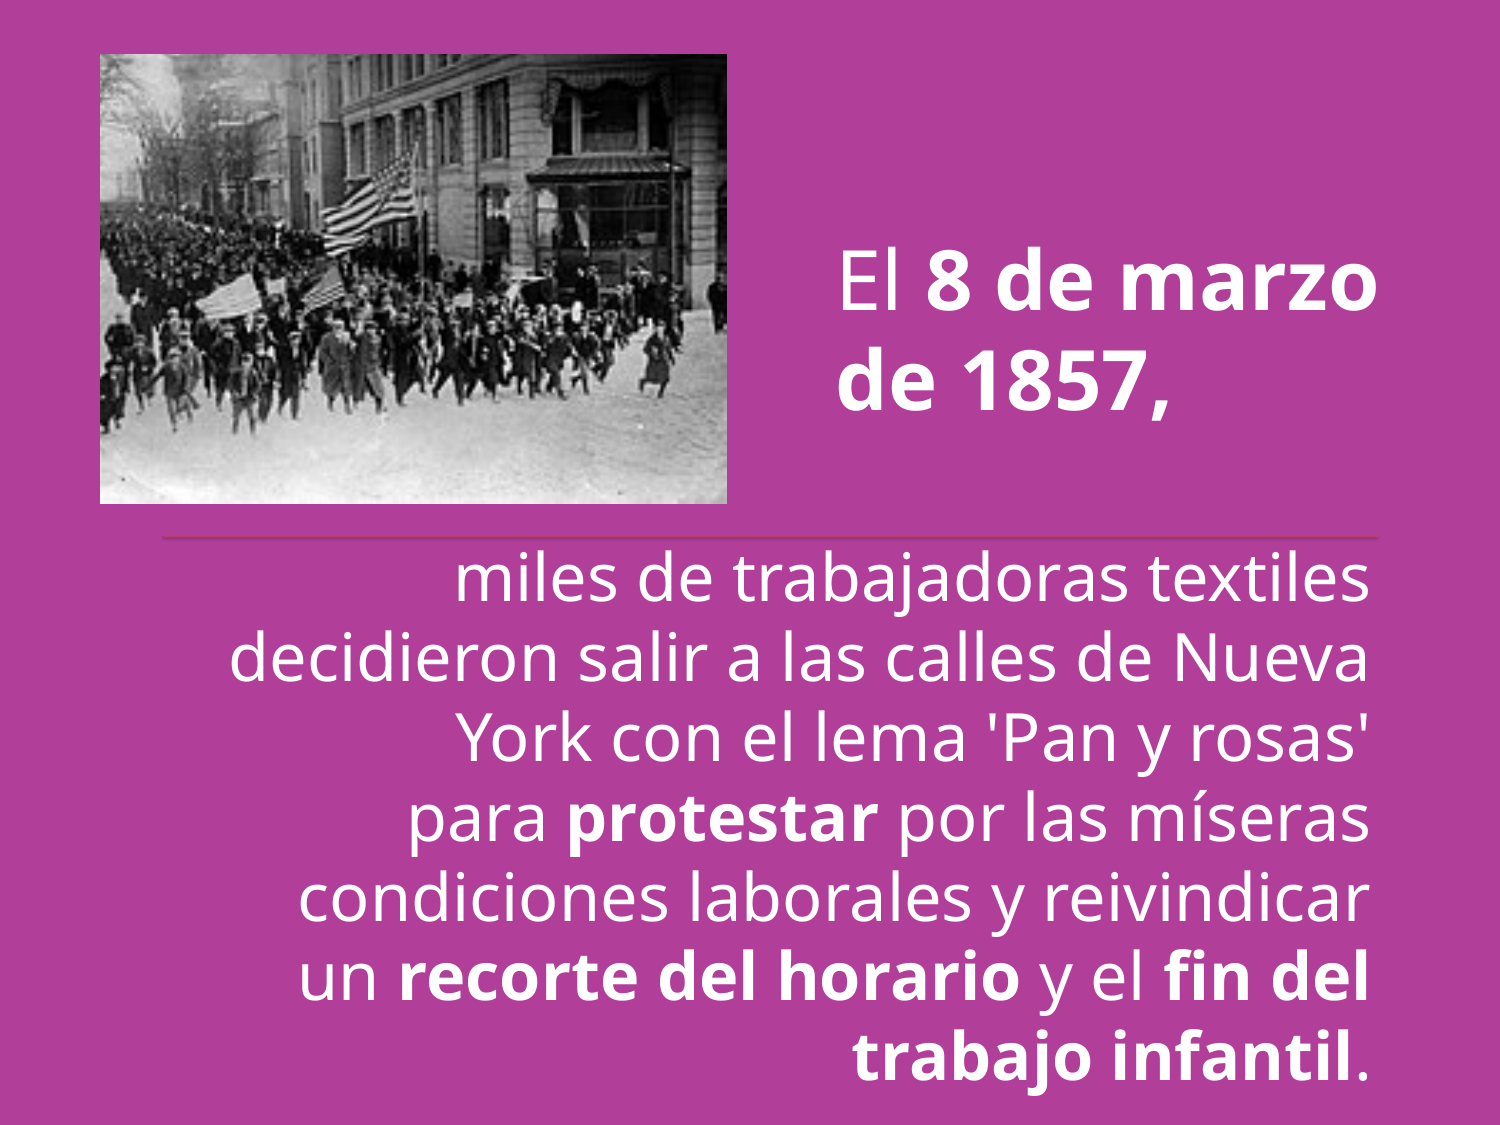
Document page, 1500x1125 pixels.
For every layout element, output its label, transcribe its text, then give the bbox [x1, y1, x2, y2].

picture [100, 54, 727, 504]
list miles de trabajadoras textiles decidieron salir a las calles de Nueva York con el lema 'Pan y rosas' para protestar por las míseras condiciones laborales y reivindicar un recorte del horario y el fin del trabajo infantil. [118, 527, 1394, 894]
text_box El 8 de marzo de 1857, [820, 219, 1400, 435]
